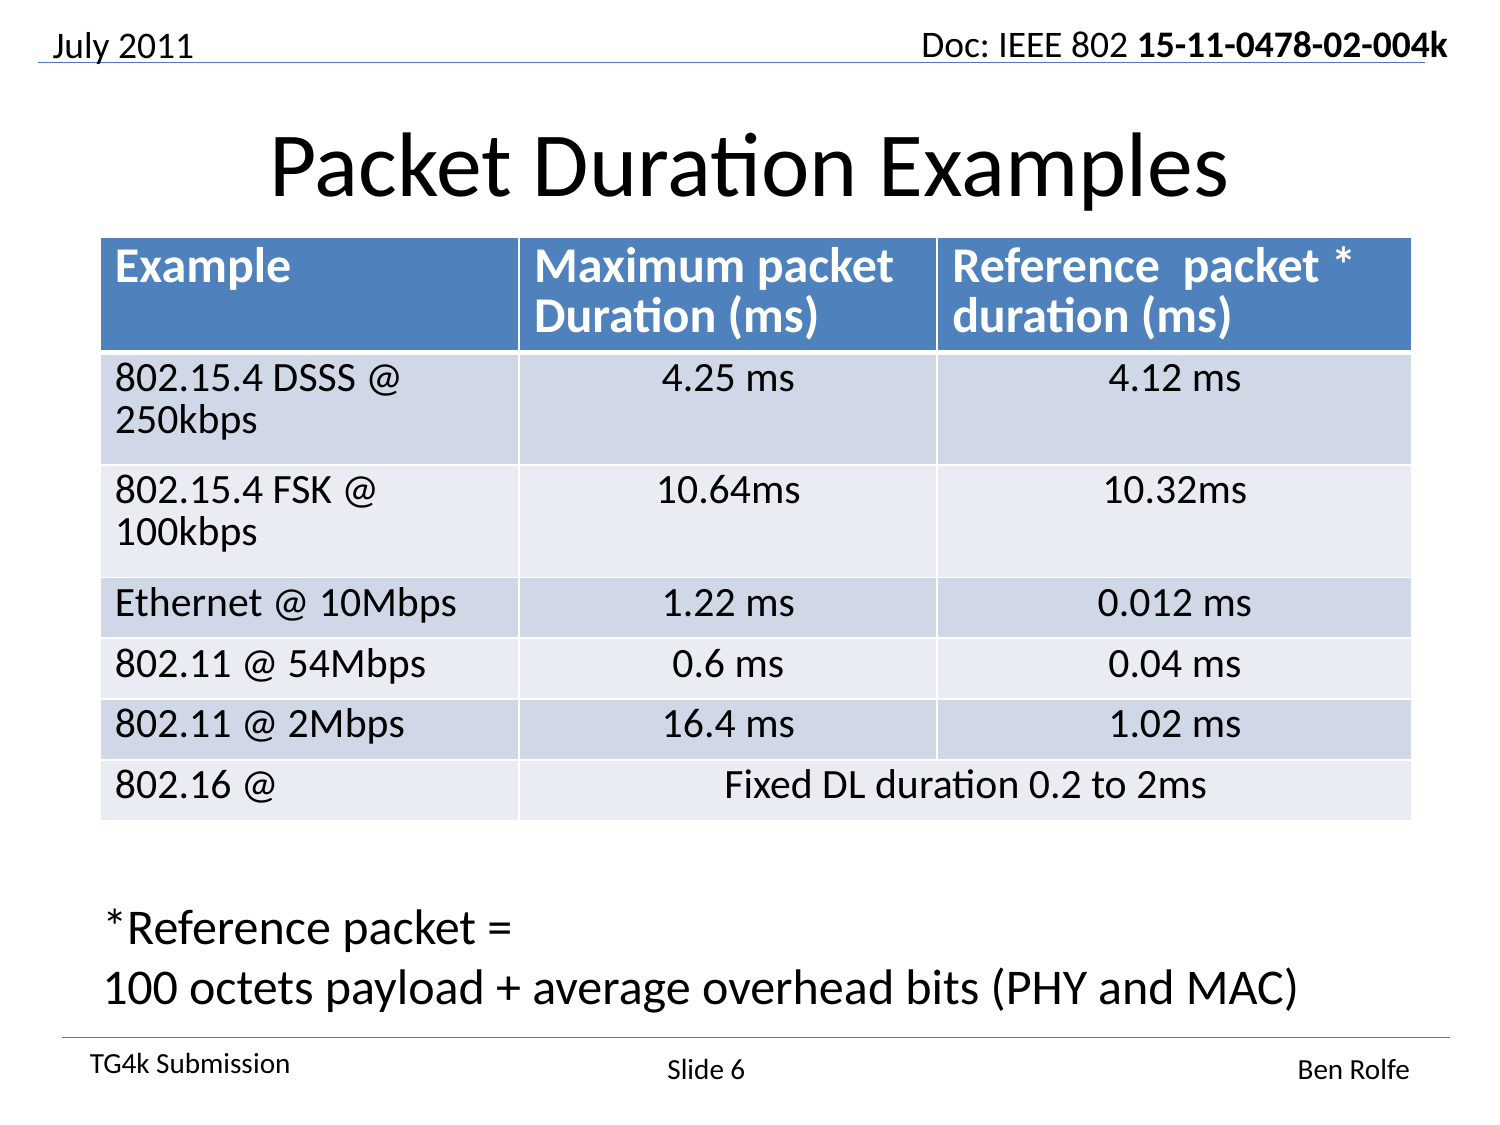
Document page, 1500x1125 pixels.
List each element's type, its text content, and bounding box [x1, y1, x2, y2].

table_header Reference packet * duration (ms) [938, 238, 1411, 350]
table_cell 16.4 ms [520, 700, 936, 759]
table_cell 0.012 ms [938, 578, 1411, 637]
table_cell 1.02 ms [938, 700, 1411, 759]
table_cell 0.6 ms [520, 639, 936, 698]
table_cell 4.25 ms [520, 355, 936, 464]
footer Ben Rolfe [950, 1037, 1425, 1098]
table_cell 802.15.4 FSK @ 100kbps [101, 466, 518, 577]
table_cell 802.11 @ 54Mbps [101, 639, 518, 698]
slide_number Slide 6 [512, 1037, 900, 1098]
table_cell 10.32ms [938, 466, 1411, 577]
table_cell 802.11 @ 2Mbps [101, 700, 518, 759]
table_cell 0.04 ms [938, 639, 1411, 698]
text_box *Reference packet = 100 octets payload + average overhead bits (PHY and MAC) [87, 887, 1400, 1023]
table_cell 802.16 @ [101, 761, 518, 820]
table_cell Fixed DL duration 0.2 to 2ms [520, 761, 1411, 820]
title Packet Duration Examples [75, 87, 1425, 233]
table_cell 1.22 ms [520, 578, 936, 637]
table_cell 802.15.4 DSSS @ 250kbps [101, 355, 518, 464]
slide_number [37, 12, 388, 75]
table_header Maximum packet Duration (ms) [520, 238, 936, 350]
table_cell Ethernet @ 10Mbps [101, 578, 518, 637]
table_cell 4.12 ms [938, 355, 1411, 464]
table_cell 10.64ms [520, 466, 936, 577]
table_header Example [101, 238, 518, 350]
